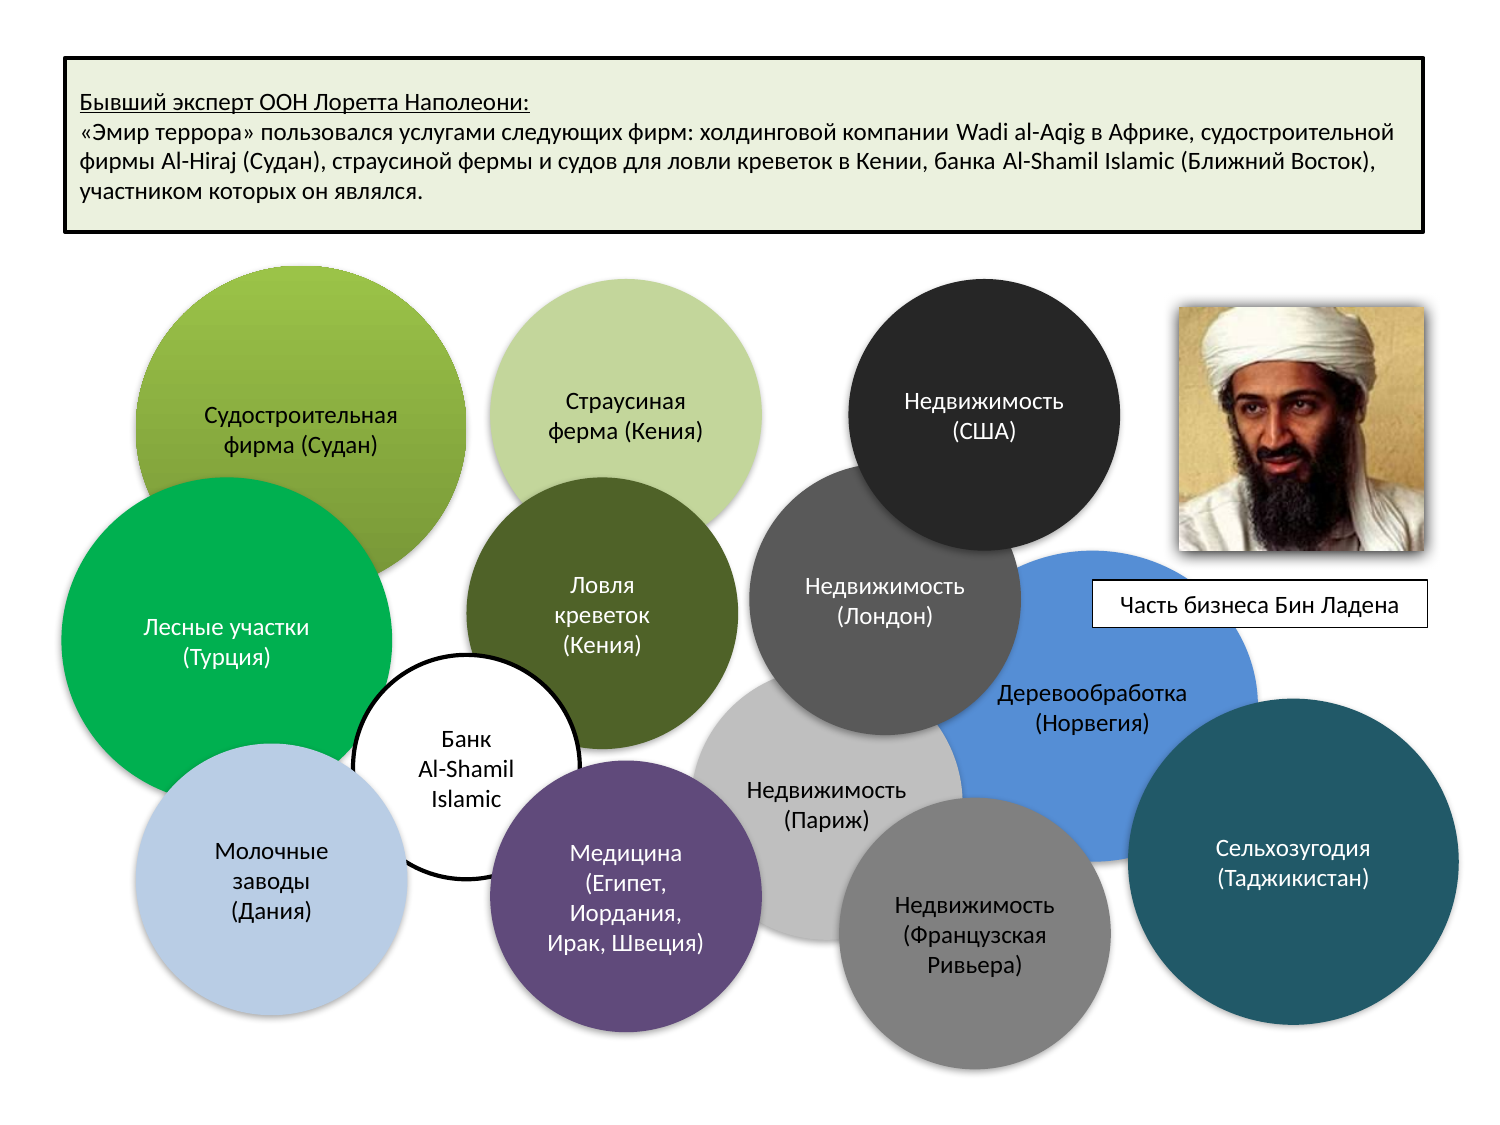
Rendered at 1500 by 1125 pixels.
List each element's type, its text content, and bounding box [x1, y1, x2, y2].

text_box Молочные заводы (Дания) [135, 743, 408, 1016]
text_box Ловля креветок (Кения) [466, 477, 739, 750]
text_box Медицина (Египет, Иордания, Ирак, Швеция) [490, 760, 762, 1033]
text_box Недвижимость (Французская Ривьера) [839, 797, 1111, 1070]
text_box Сельхозугодия (Таджикистан) [1128, 698, 1459, 1025]
text_box Часть бизнеса Бин Ладена [1090, 578, 1430, 629]
text_box Страусиная ферма (Кения) [490, 278, 762, 524]
text_box Судостроительная фирма (Судан) [135, 265, 467, 572]
text_box Недвижимость (Лондон) [749, 467, 1022, 736]
picture [1179, 306, 1424, 551]
text_box Банк Al-Shamil Islamic [350, 652, 582, 882]
text_box Лесные участки (Турция) [61, 477, 393, 792]
text_box Недвижимость (США) [848, 278, 1121, 551]
text_box Деревообработка (Норвегия) [946, 550, 1258, 862]
text_box Бывший эксперт ООН Лоретта Наполеони: «Эмир террора» пользовался услугами следующих фирм: холдинговой компании Wadi al-Aqig в Африке, судостроительной фирмы Al-Hiraj (Судан), страусиной фермы и судов для ловли креветок в Кении, банка Al-Shamil Islamic (Ближний Восток), участником которых он являлся. [63, 56, 1425, 234]
text_box Недвижимость (Париж) [693, 681, 963, 940]
